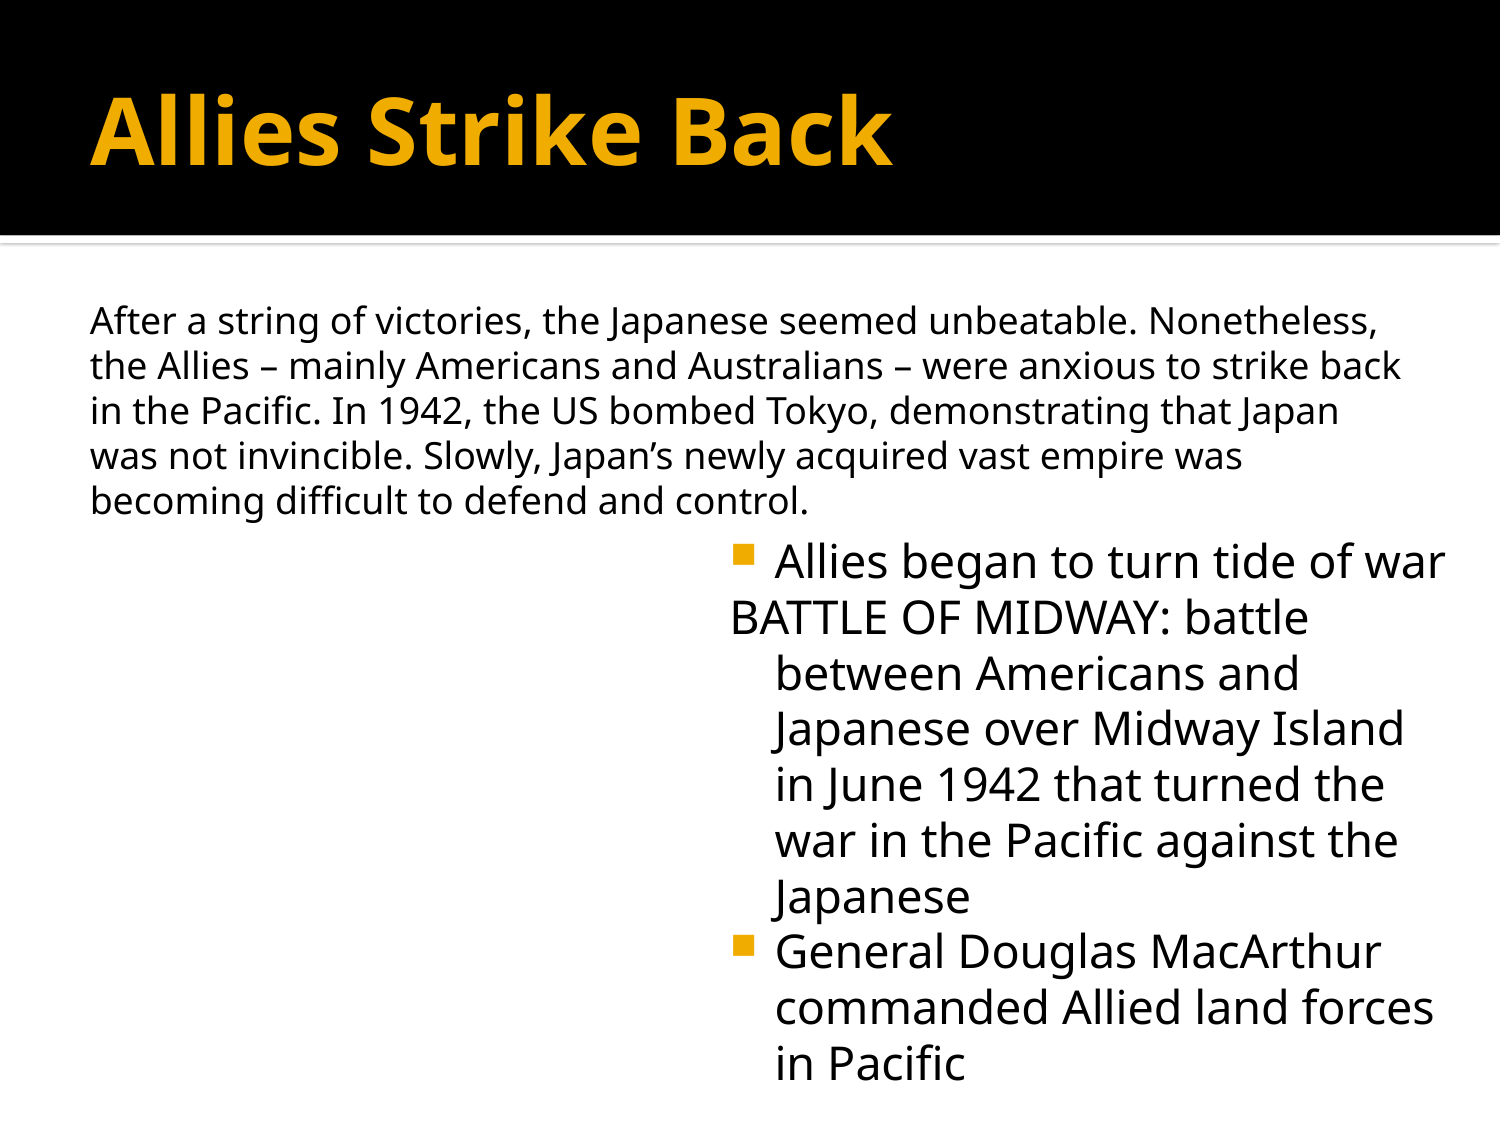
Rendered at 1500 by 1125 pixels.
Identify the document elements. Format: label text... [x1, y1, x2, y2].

list Allies began to turn tide of war BATTLE OF MIDWAY: battle between Americans and Japanese over Midway Island in June 1942 that turned the war in the Pacific against the Japanese General Douglas MacArthur commanded Allied land forces in Pacific [703, 516, 1464, 1125]
title Allies Strike Back [75, 24, 1425, 231]
text_box After a string of victories, the Japanese seemed unbeatable. Nonetheless, the Allies – mainly Americans and Australians – were anxious to strike back in the Pacific. In 1942, the US bombed Tokyo, demonstrating that Japan was not invincible. Slowly, Japan’s newly acquired vast empire was becoming difficult to defend and control. [74, 289, 1425, 530]
